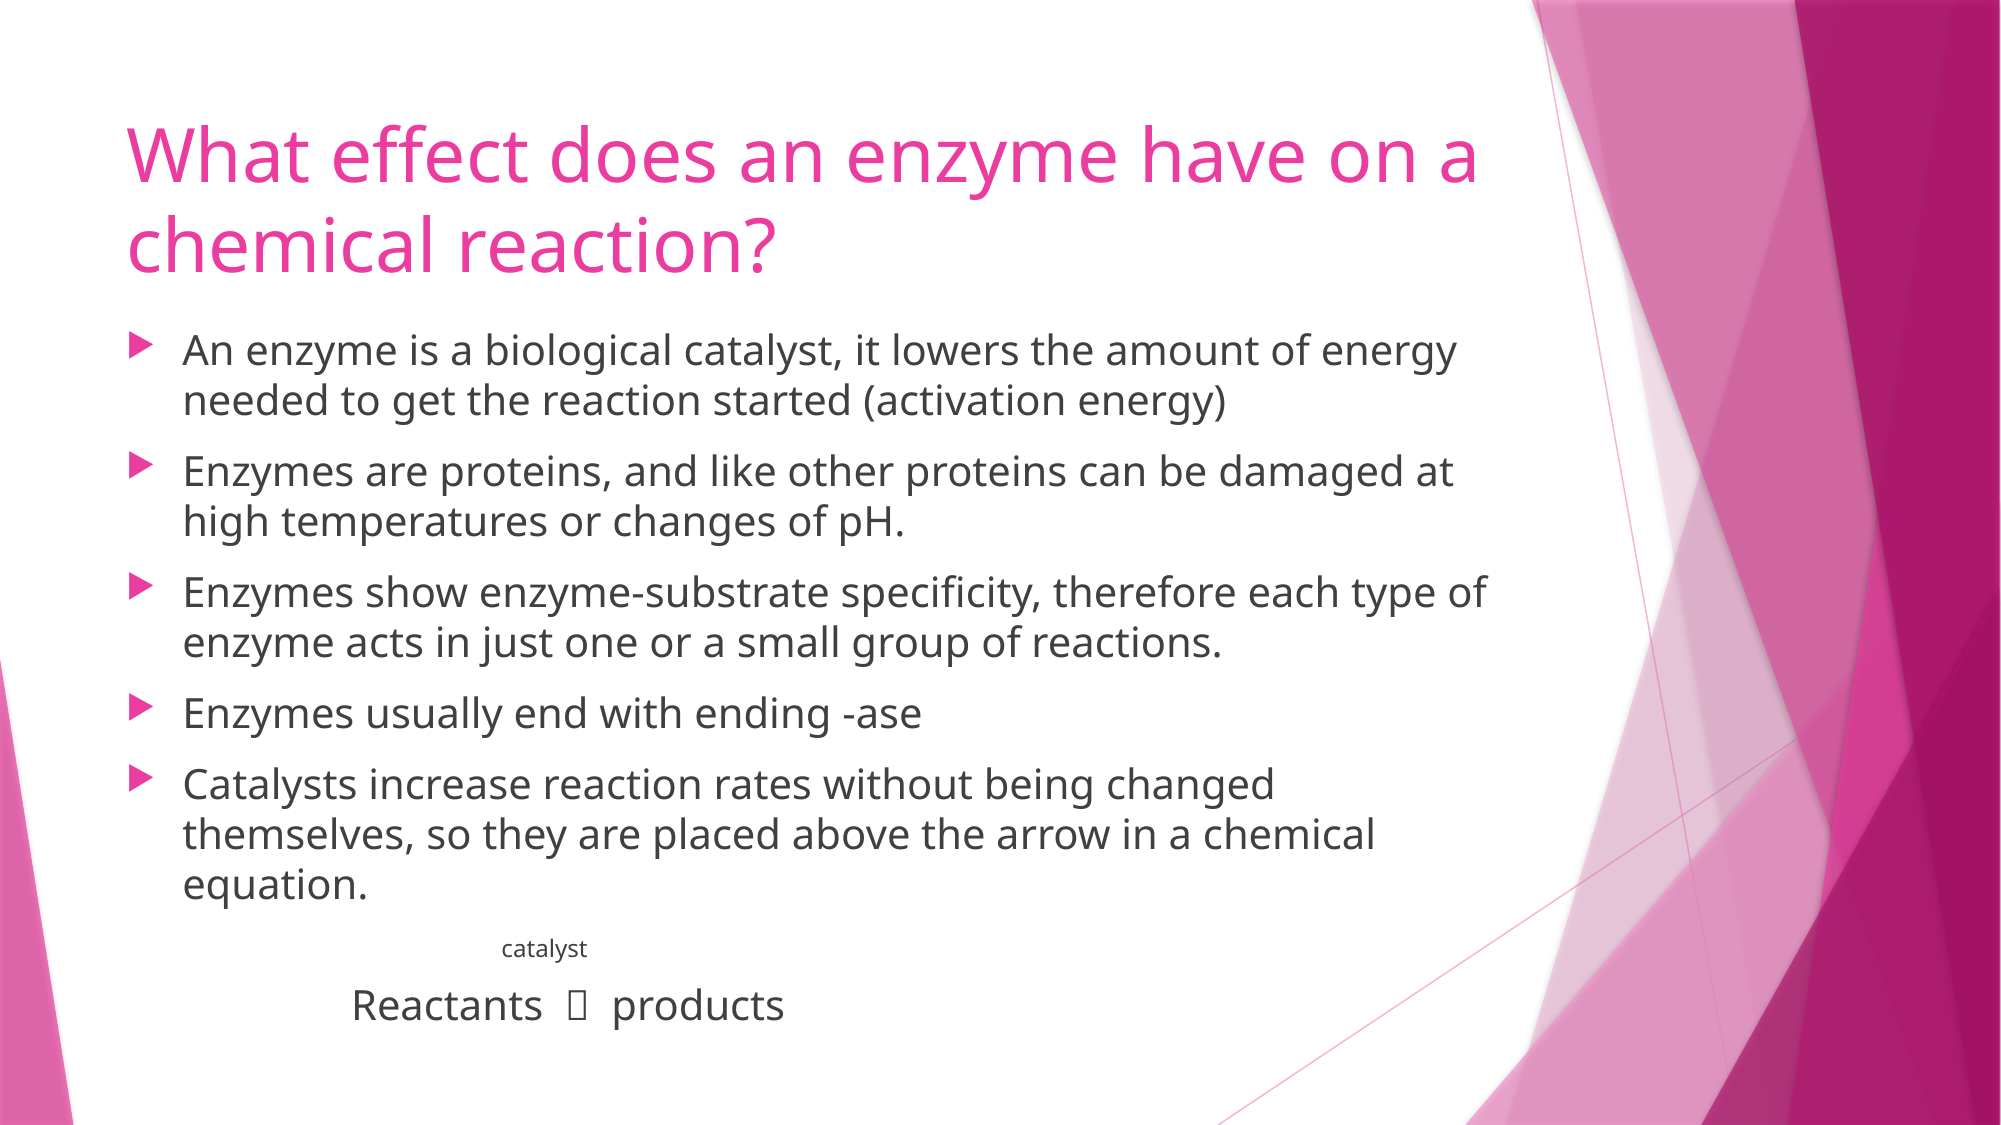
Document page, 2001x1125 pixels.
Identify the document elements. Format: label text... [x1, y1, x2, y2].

title What effect does an enzyme have on a chemical reaction? [111, 99, 1522, 316]
list An enzyme is a biological catalyst, it lowers the amount of energy needed to get the reaction started (activation energy) Enzymes are proteins, and like other proteins can be damaged at high temperatures or changes of pH. Enzymes show enzyme-substrate specificity, therefore each type of enzyme acts in just one or a small group of reactions. Enzymes usually end with ending -ase Catalysts increase reaction rates without being changed themselves, so they are placed above the arrow in a chemical equation. catalyst Reactants  products [111, 316, 1522, 1061]
